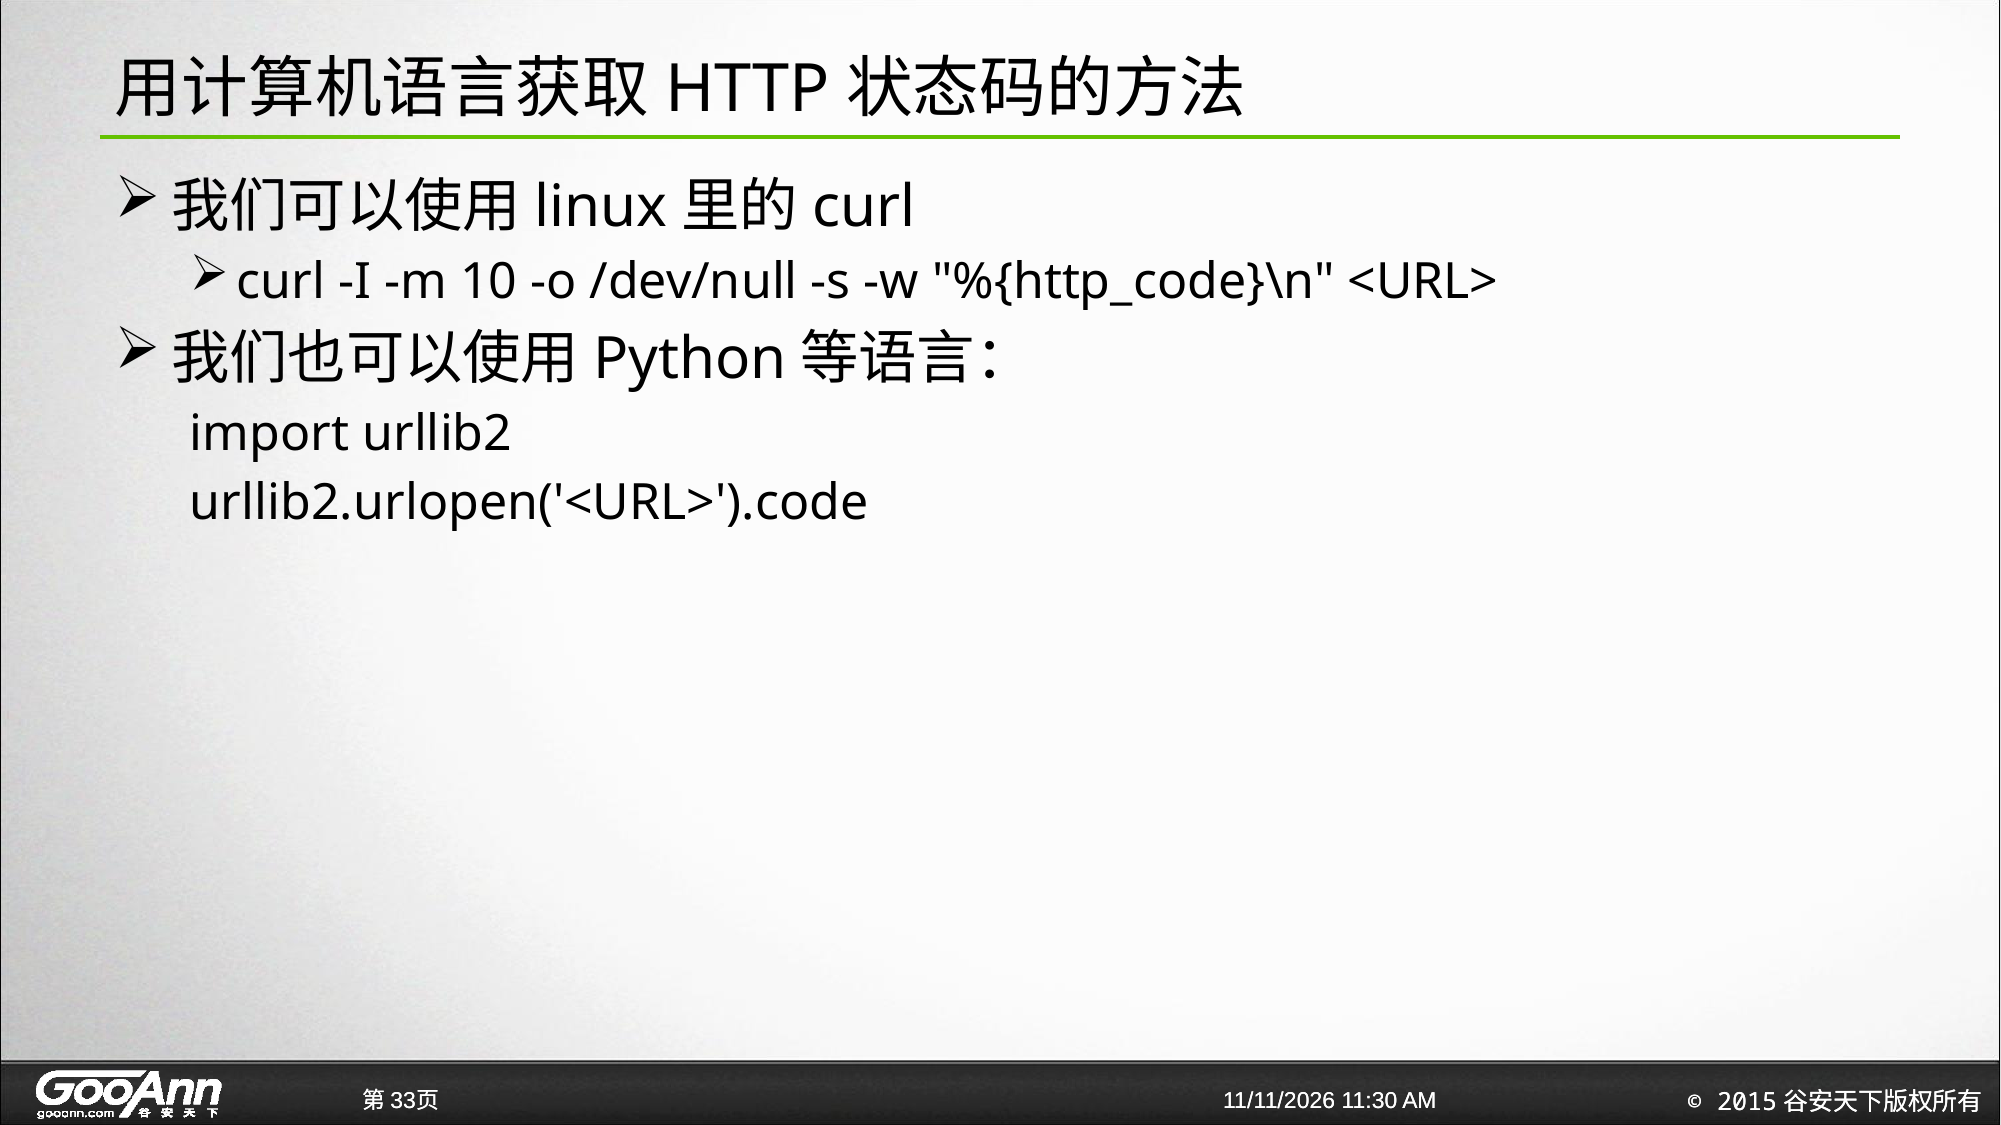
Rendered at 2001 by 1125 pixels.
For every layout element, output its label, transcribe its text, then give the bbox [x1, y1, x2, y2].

picture [0, 0, 2001, 1125]
title 用计算机语言获取HTTP状态码的方法 [99, 45, 1900, 126]
list 我们可以使用linux里的curl curl -I -m 10 -o /dev/null -s -w "%{http_code}\n" <URL> 我们也可以使用Python等语言： import urllib2 urllib2.urlopen('<URL>').code [99, 160, 1900, 1005]
